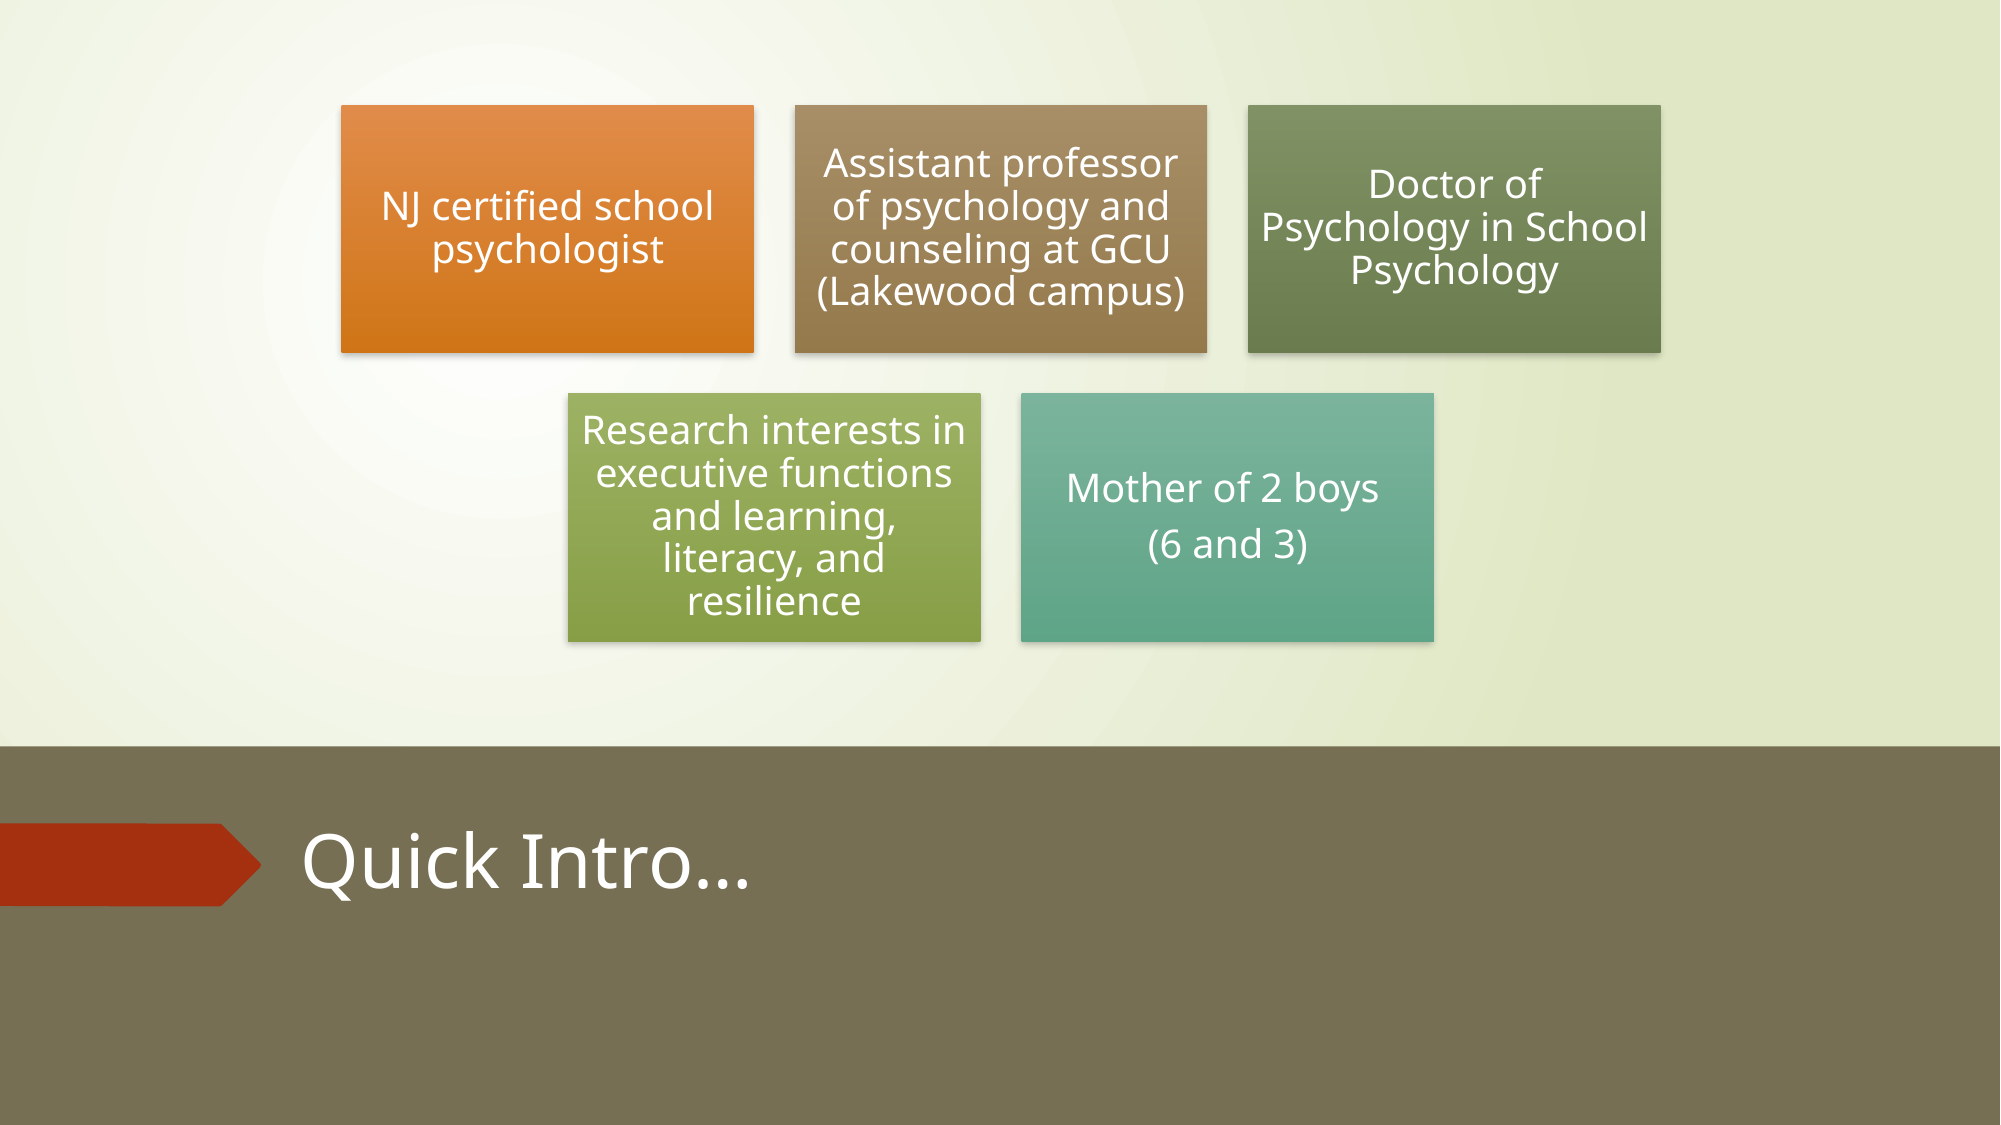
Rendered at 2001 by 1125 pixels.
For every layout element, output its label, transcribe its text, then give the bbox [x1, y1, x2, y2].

title Quick Intro… [285, 805, 1888, 987]
text_box [0, 745, 2000, 1125]
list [156, 104, 1846, 642]
text_box [0, 823, 262, 907]
text_box [0, 0, 2000, 745]
